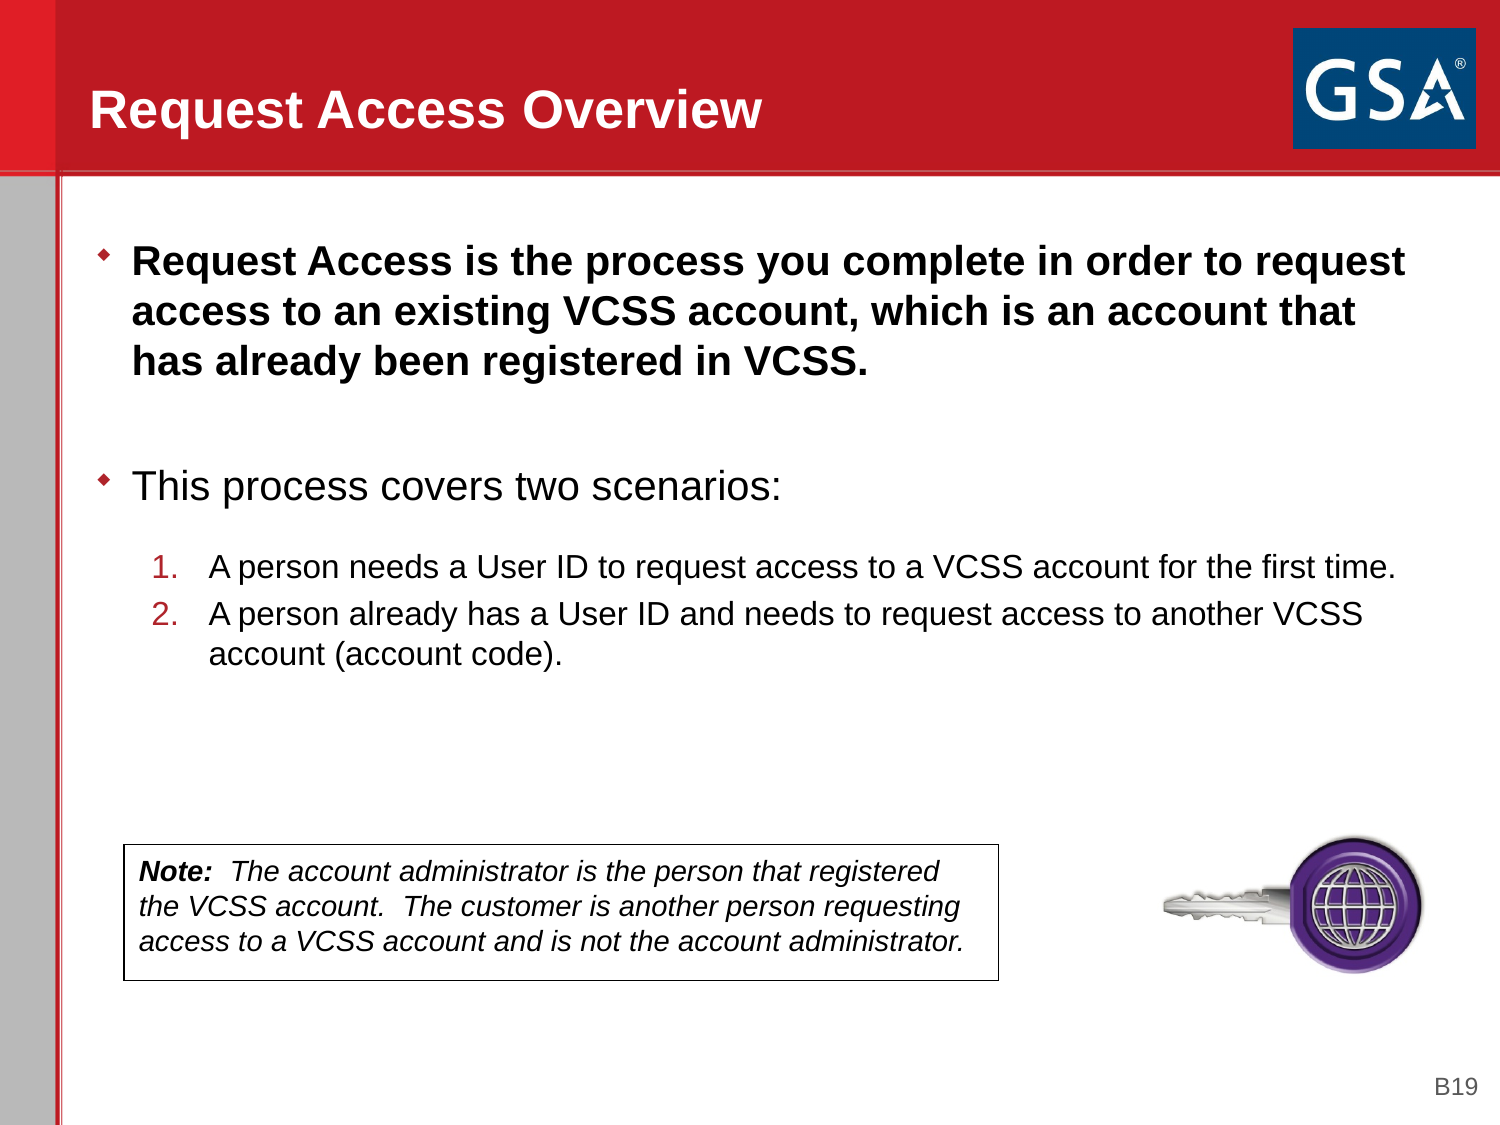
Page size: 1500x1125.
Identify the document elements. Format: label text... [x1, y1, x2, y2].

picture [1157, 823, 1429, 988]
title Request Access Overview [74, 54, 1392, 148]
text_box Note: The account administrator is the person that registered the VCSS account. The customer is another person requesting access to a VCSS account and is not the account administrator. [123, 844, 999, 981]
text_box B19 [1419, 1063, 1500, 1109]
picture [0, 0, 1500, 1125]
list Request Access is the process you complete in order to request access to an existing VCSS account, which is an account that has already been registered in VCSS. This process covers two scenarios: A person needs a User ID to request access to a VCSS account for the first time. A person already has a User ID and needs to request access to another VCSS account (account code). [79, 225, 1445, 764]
